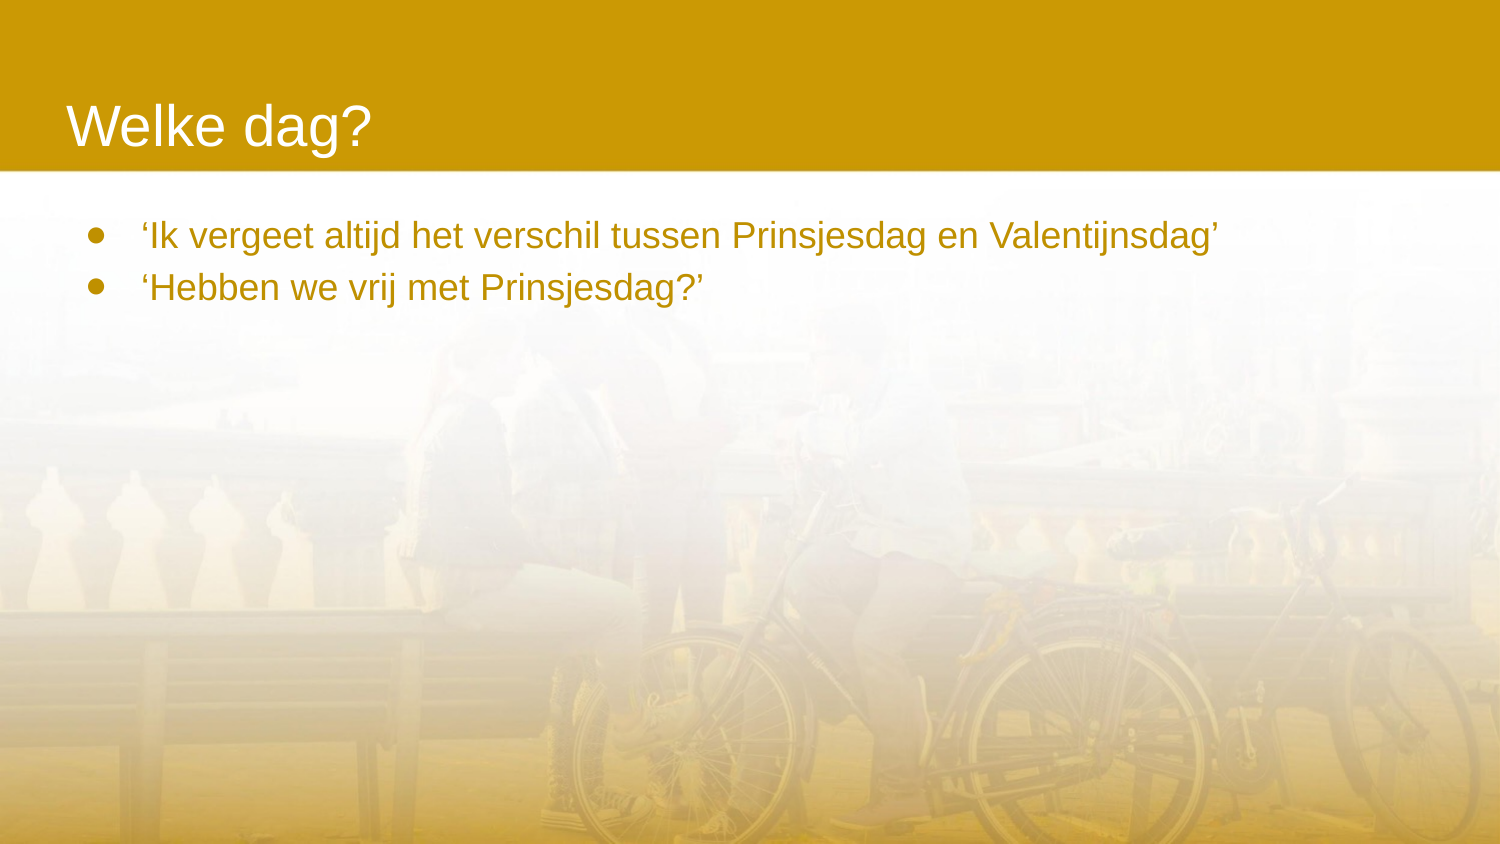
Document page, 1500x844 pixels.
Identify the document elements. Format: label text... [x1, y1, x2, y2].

list ‘Ik vergeet altijd het verschil tussen Prinsjesdag en Valentijnsdag’ ‘Hebben we vrij met Prinsjesdag?’ [51, 189, 1449, 572]
title Welke dag? [51, 72, 1449, 167]
picture [0, 0, 1500, 844]
